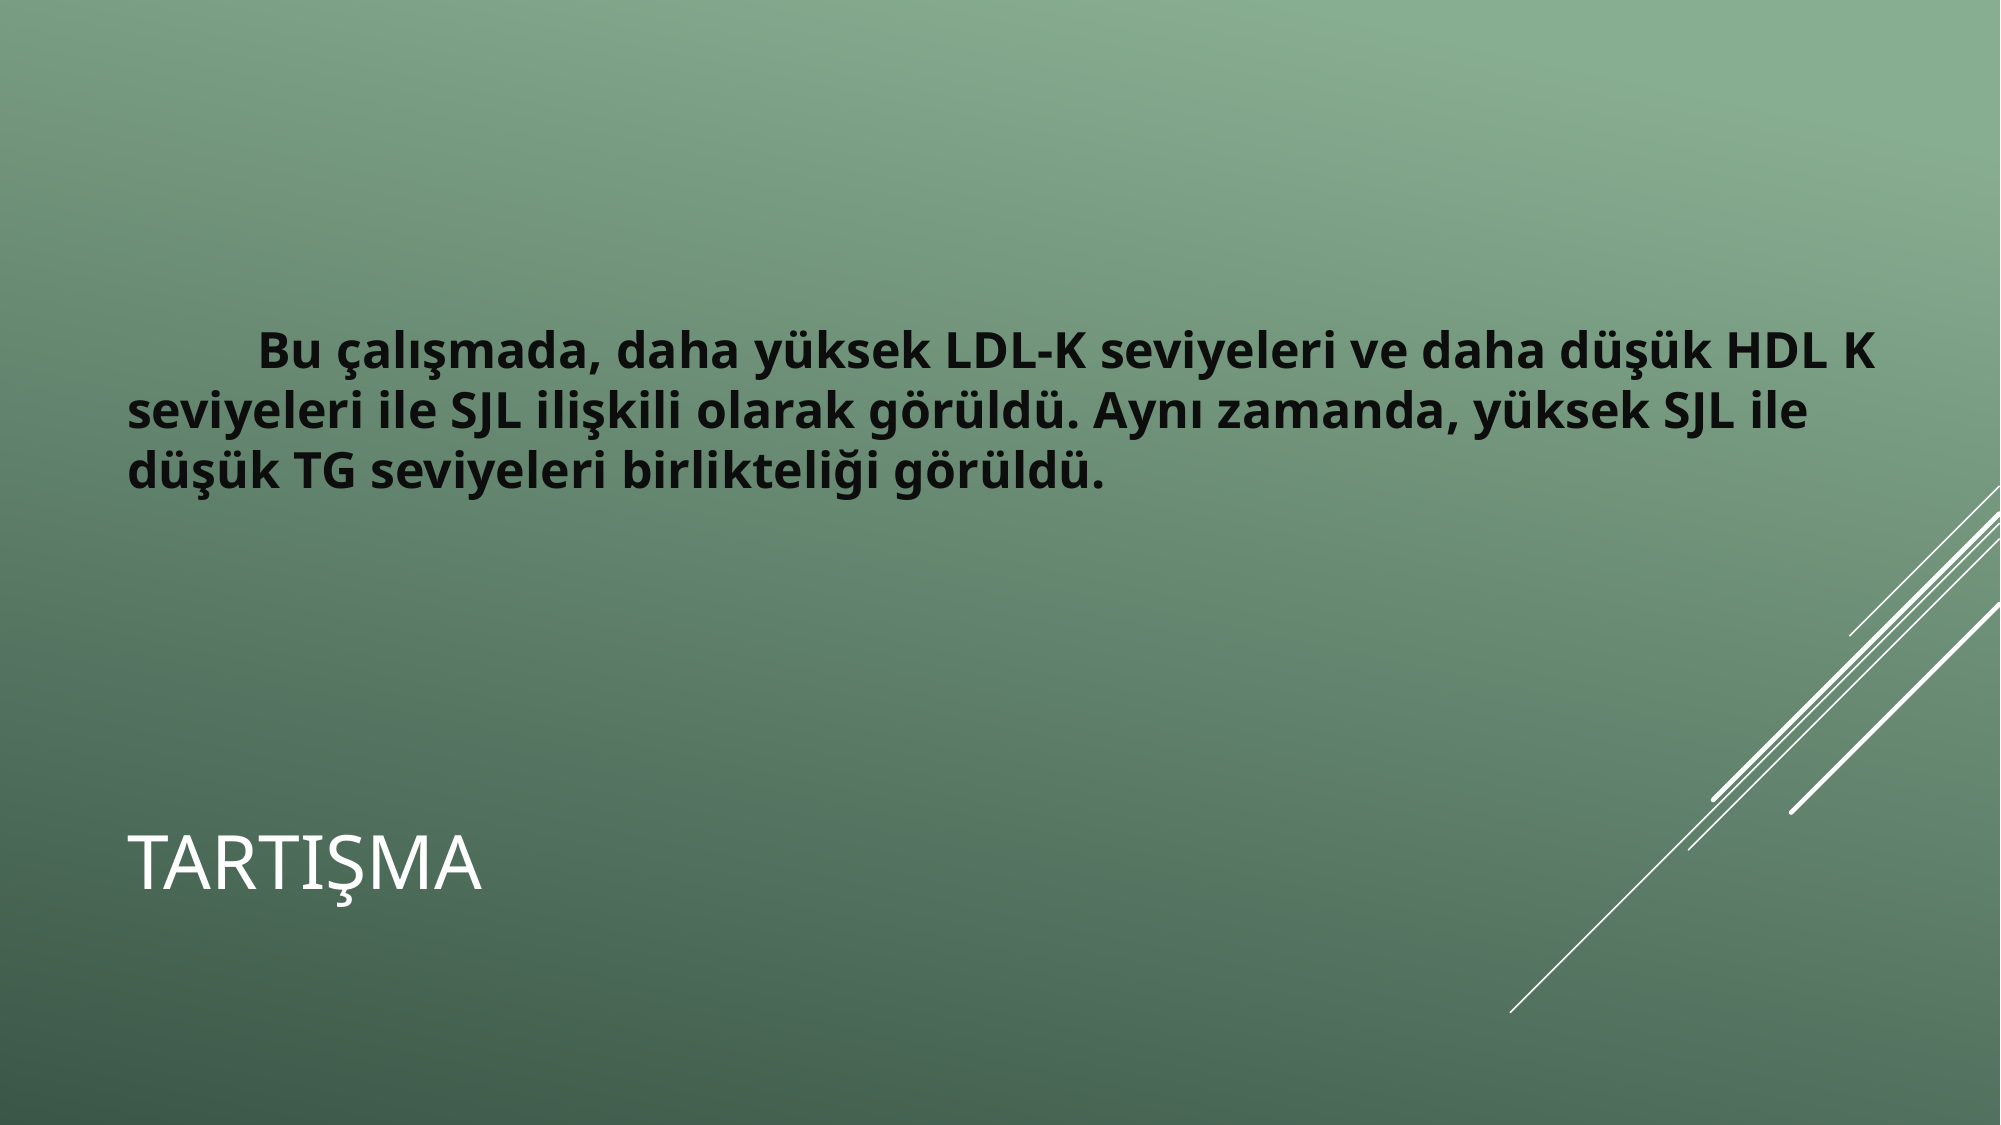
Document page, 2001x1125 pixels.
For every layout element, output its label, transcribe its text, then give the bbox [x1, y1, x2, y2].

title tartışma [112, 736, 1513, 984]
list Bu çalışmada, daha yüksek LDL-K seviyeleri ve daha düşük HDL K seviyeleri ile SJL ilişkili olarak görüldü. Aynı zamanda, yüksek SJL ile düşük TG seviyeleri birlikteliği görüldü. [112, 112, 1923, 706]
